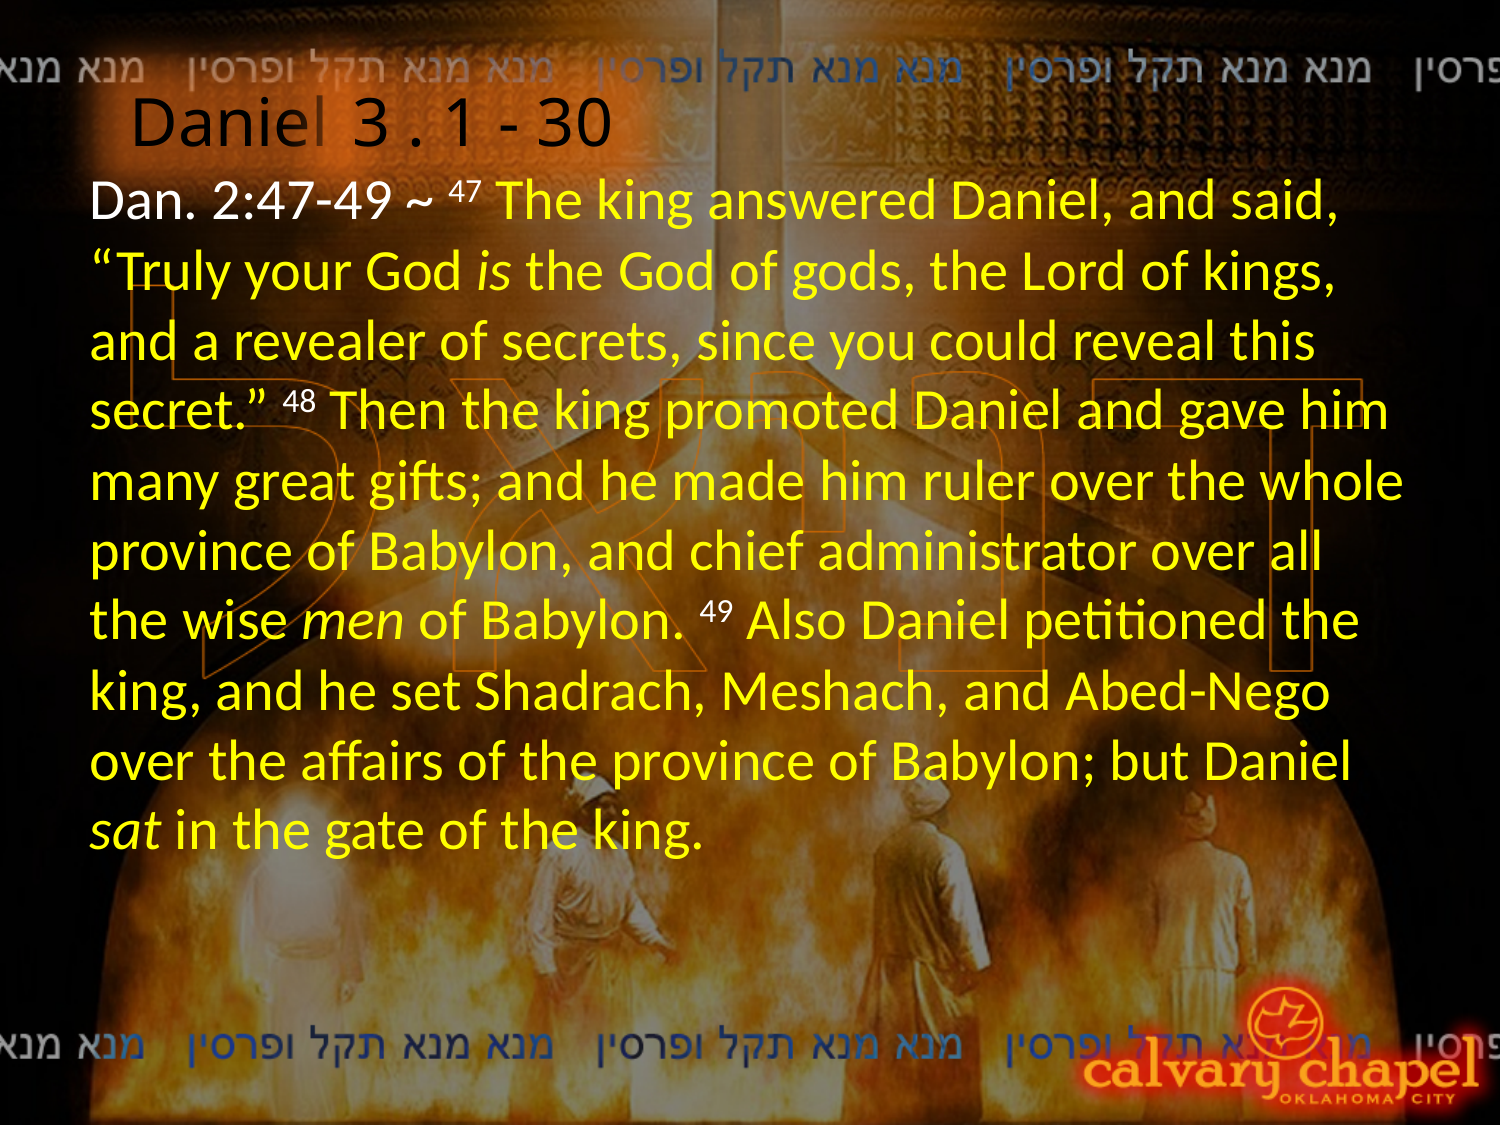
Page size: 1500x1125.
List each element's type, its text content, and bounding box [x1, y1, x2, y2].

text_box Daniel [114, 71, 284, 154]
text_box the Book of [284, 71, 290, 154]
picture [0, 0, 1500, 1125]
text_box 3 . 1 - 30 [337, 72, 713, 154]
text_box Dan. 2:47-49 ~ 47 The king answered Daniel, and said, “Truly your God is the God of gods, the Lord of kings, and a revealer of secrets, since you could reveal this secret.” 48 Then the king promoted Daniel and gave him many great gifts; and he made him ruler over the whole province of Babylon, and chief administrator over all the wise men of Babylon. 49 Also Daniel petitioned the king, and he set Shadrach, Meshach, and Abed-Nego over the affairs of the province of Babylon; but Daniel sat in the gate of the king. [74, 154, 1425, 869]
